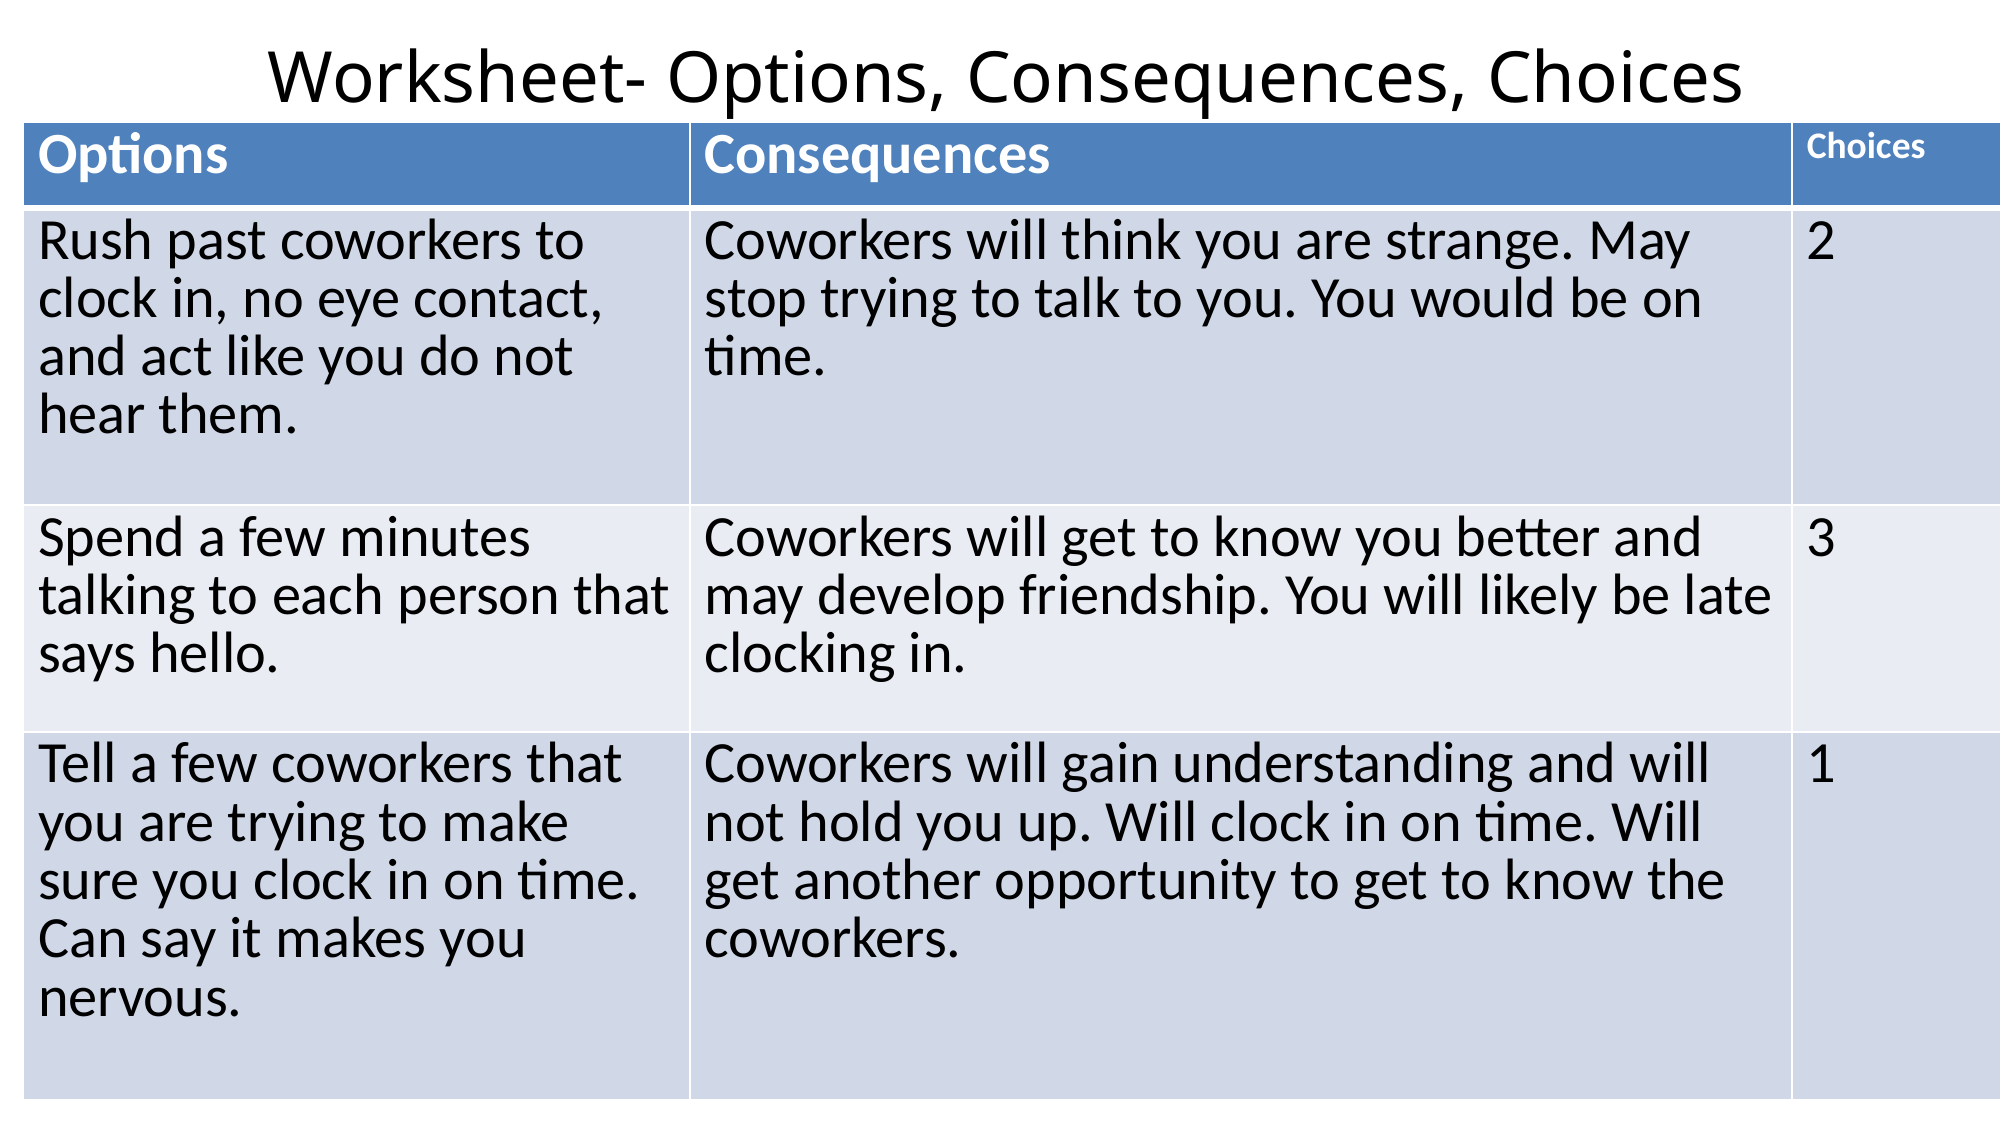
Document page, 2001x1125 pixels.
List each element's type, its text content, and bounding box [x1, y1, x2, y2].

table_cell Rush past coworkers to clock in, no eye contact, and act like you do not hear them. [24, 211, 689, 504]
table_cell Tell a few coworkers that you are trying to make sure you clock in on time. Can say it makes you nervous. [24, 733, 689, 1099]
table_header Options [24, 123, 689, 205]
table_cell Coworkers will think you are strange. May stop trying to talk to you. You would be on time. [691, 211, 1791, 504]
table_header Choices [1793, 123, 2000, 205]
table_cell 3 [1793, 506, 2000, 731]
table_cell Coworkers will gain understanding and will not hold you up. Will clock in on time. Will get another opportunity to get to know the coworkers. [691, 733, 1791, 1099]
table_cell Coworkers will get to know you better and may develop friendship. You will likely be late clocking in. [691, 506, 1791, 731]
table_cell Spend a few minutes talking to each person that says hello. [24, 506, 689, 731]
table_header Consequences [691, 123, 1791, 205]
table_cell 2 [1793, 211, 2000, 504]
title Worksheet- Options, Consequences, Choices [106, 0, 1907, 121]
table_cell 1 [1793, 733, 2000, 1099]
